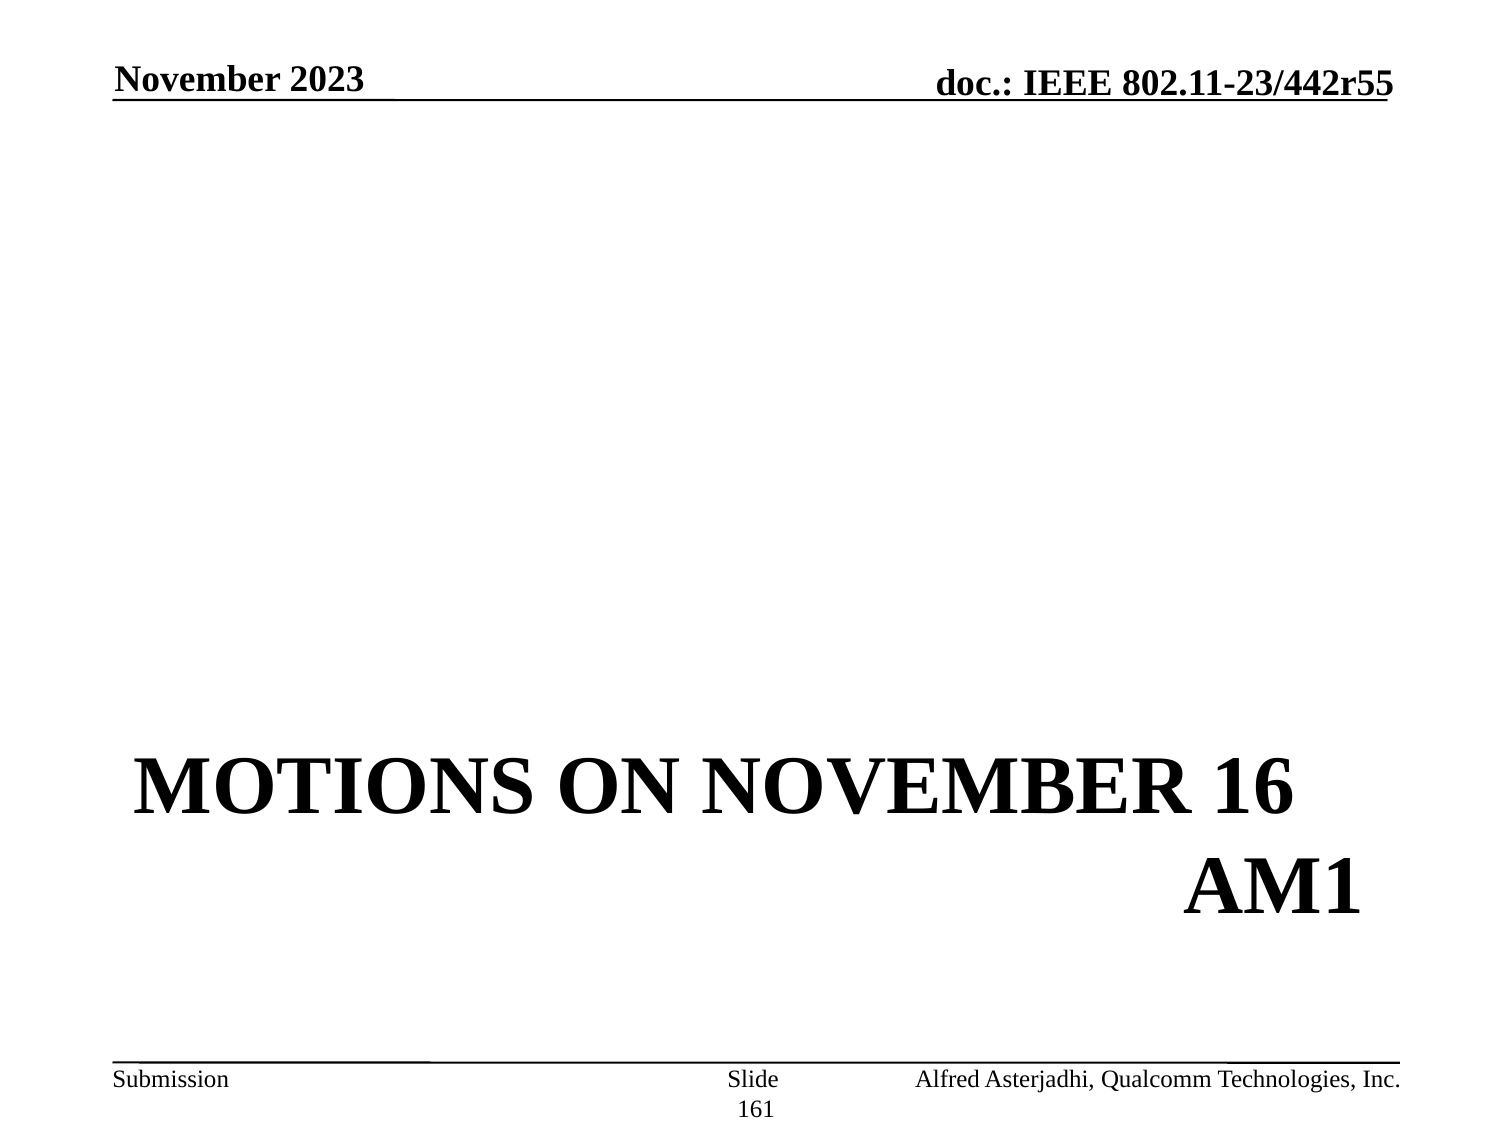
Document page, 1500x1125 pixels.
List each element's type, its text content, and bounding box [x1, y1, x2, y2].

footer Alfred Asterjadhi, Qualcomm Technologies, Inc. [878, 1061, 1402, 1093]
title Motions on November 16 AM1 [118, 722, 1394, 947]
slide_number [114, 54, 423, 100]
slide_number Slide 161 [712, 1061, 800, 1123]
